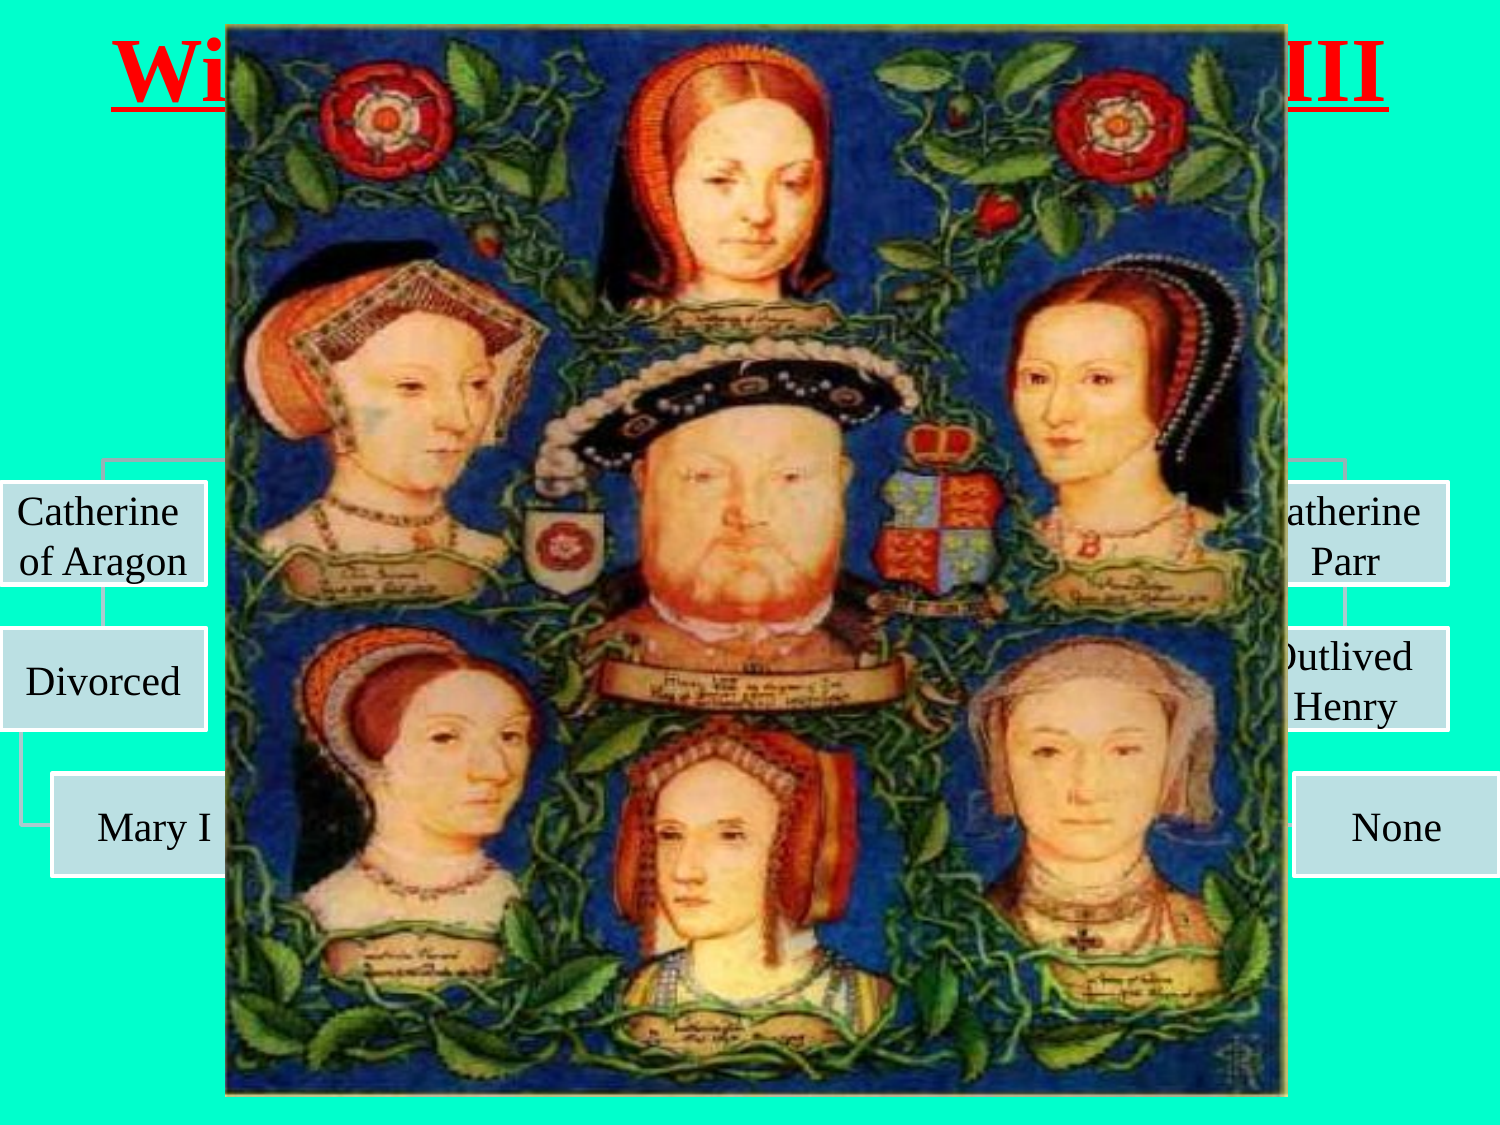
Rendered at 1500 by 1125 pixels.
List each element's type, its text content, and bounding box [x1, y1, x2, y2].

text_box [0, 137, 219, 1076]
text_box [1291, 137, 1500, 1076]
title Wives & Children of Henry VIII [75, 0, 1425, 130]
picture [224, 24, 1288, 1097]
